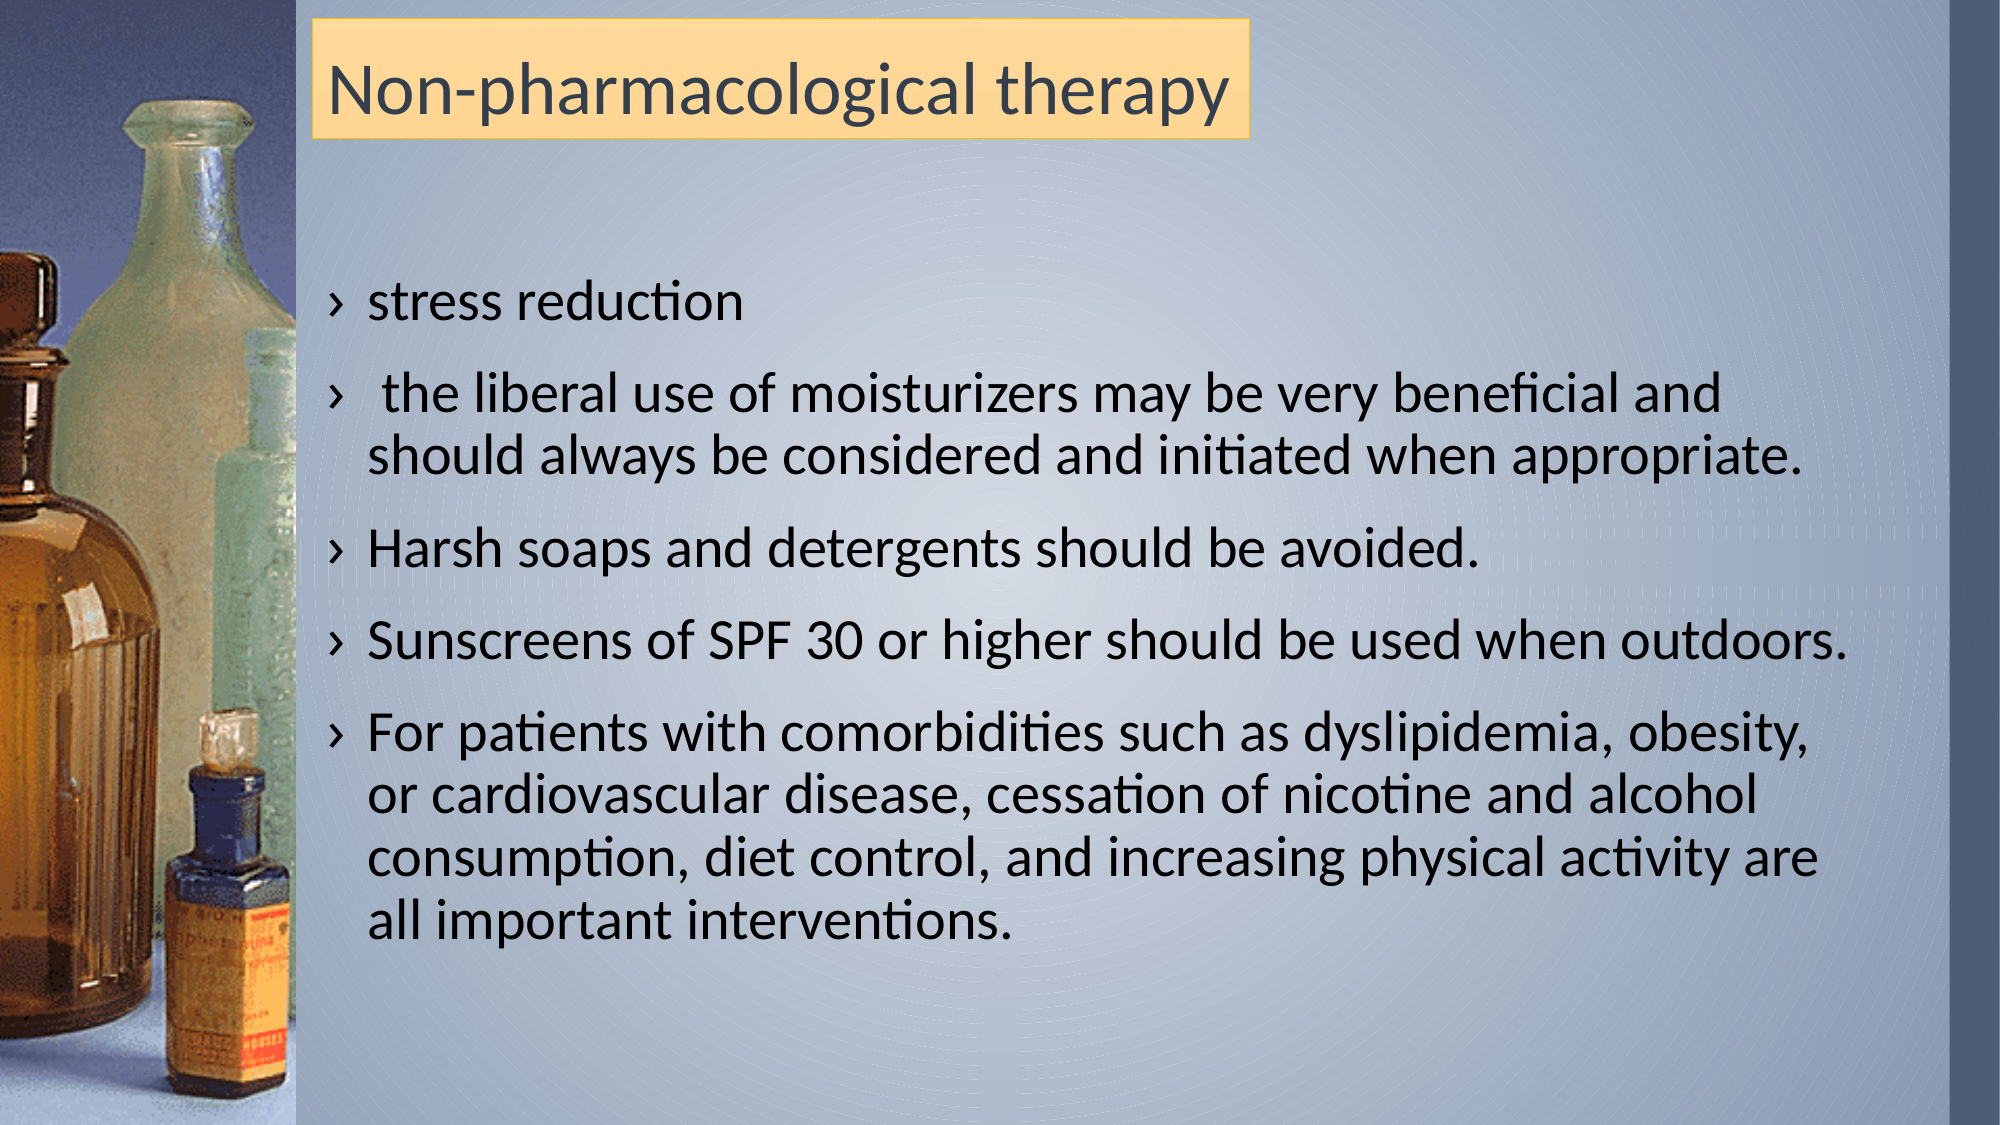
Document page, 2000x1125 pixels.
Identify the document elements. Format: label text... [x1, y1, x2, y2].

title Non-pharmacological therapy [312, 18, 1250, 139]
list stress reduction the liberal use of moisturizers may be very beneficial and should always be considered and initiated when appropriate. Harsh soaps and detergents should be avoided. Sunscreens of SPF 30 or higher should be used when outdoors. For patients with comorbidities such as dyslipidemia, obesity, or cardiovascular disease, cessation of nicotine and alcohol consumption, diet control, and increasing physical activity are all important interventions. [312, 262, 1867, 1013]
picture [0, 0, 296, 1125]
